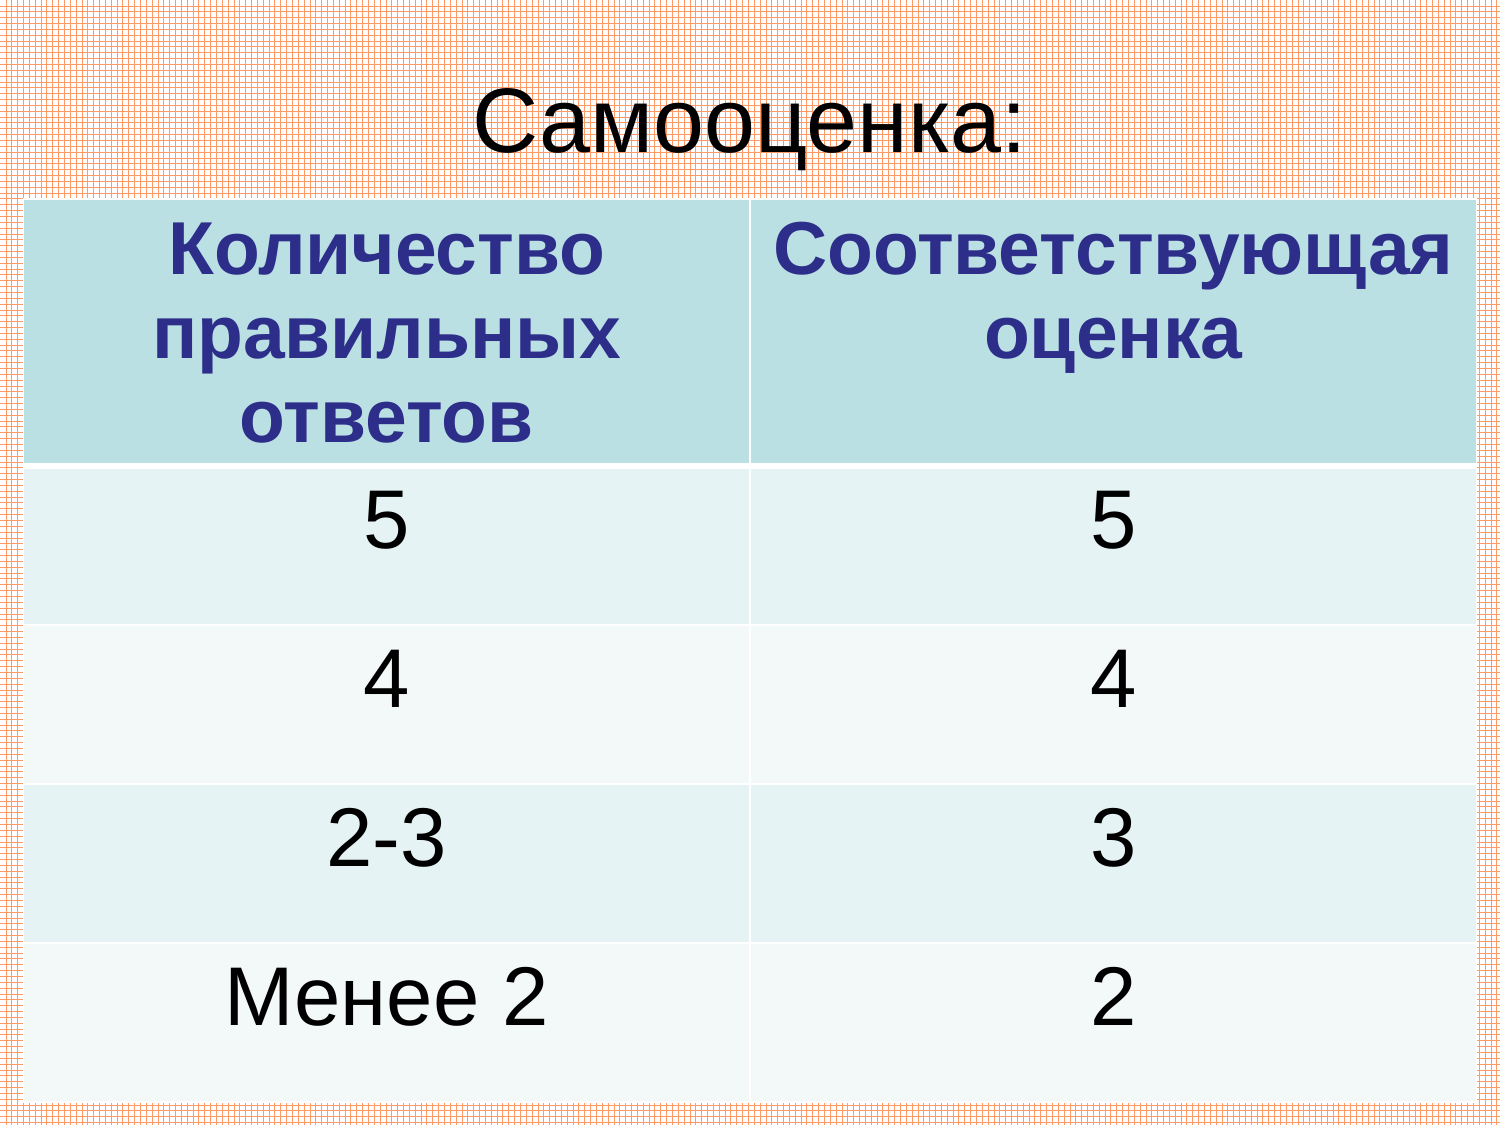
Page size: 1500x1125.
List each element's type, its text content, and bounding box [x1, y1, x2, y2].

table_cell Менее 2 [24, 944, 749, 1101]
table_cell 5 [751, 469, 1476, 624]
table_cell 5 [24, 469, 749, 624]
title Самооценка: [74, 44, 1426, 188]
table_cell 4 [751, 626, 1476, 783]
table_cell 4 [24, 626, 749, 783]
table_cell 3 [751, 785, 1476, 942]
table_header Количество правильных ответов [24, 200, 749, 463]
table_cell 2 [751, 944, 1476, 1101]
table_cell 2-3 [24, 785, 749, 942]
table_header Соответствующая оценка [751, 200, 1476, 463]
